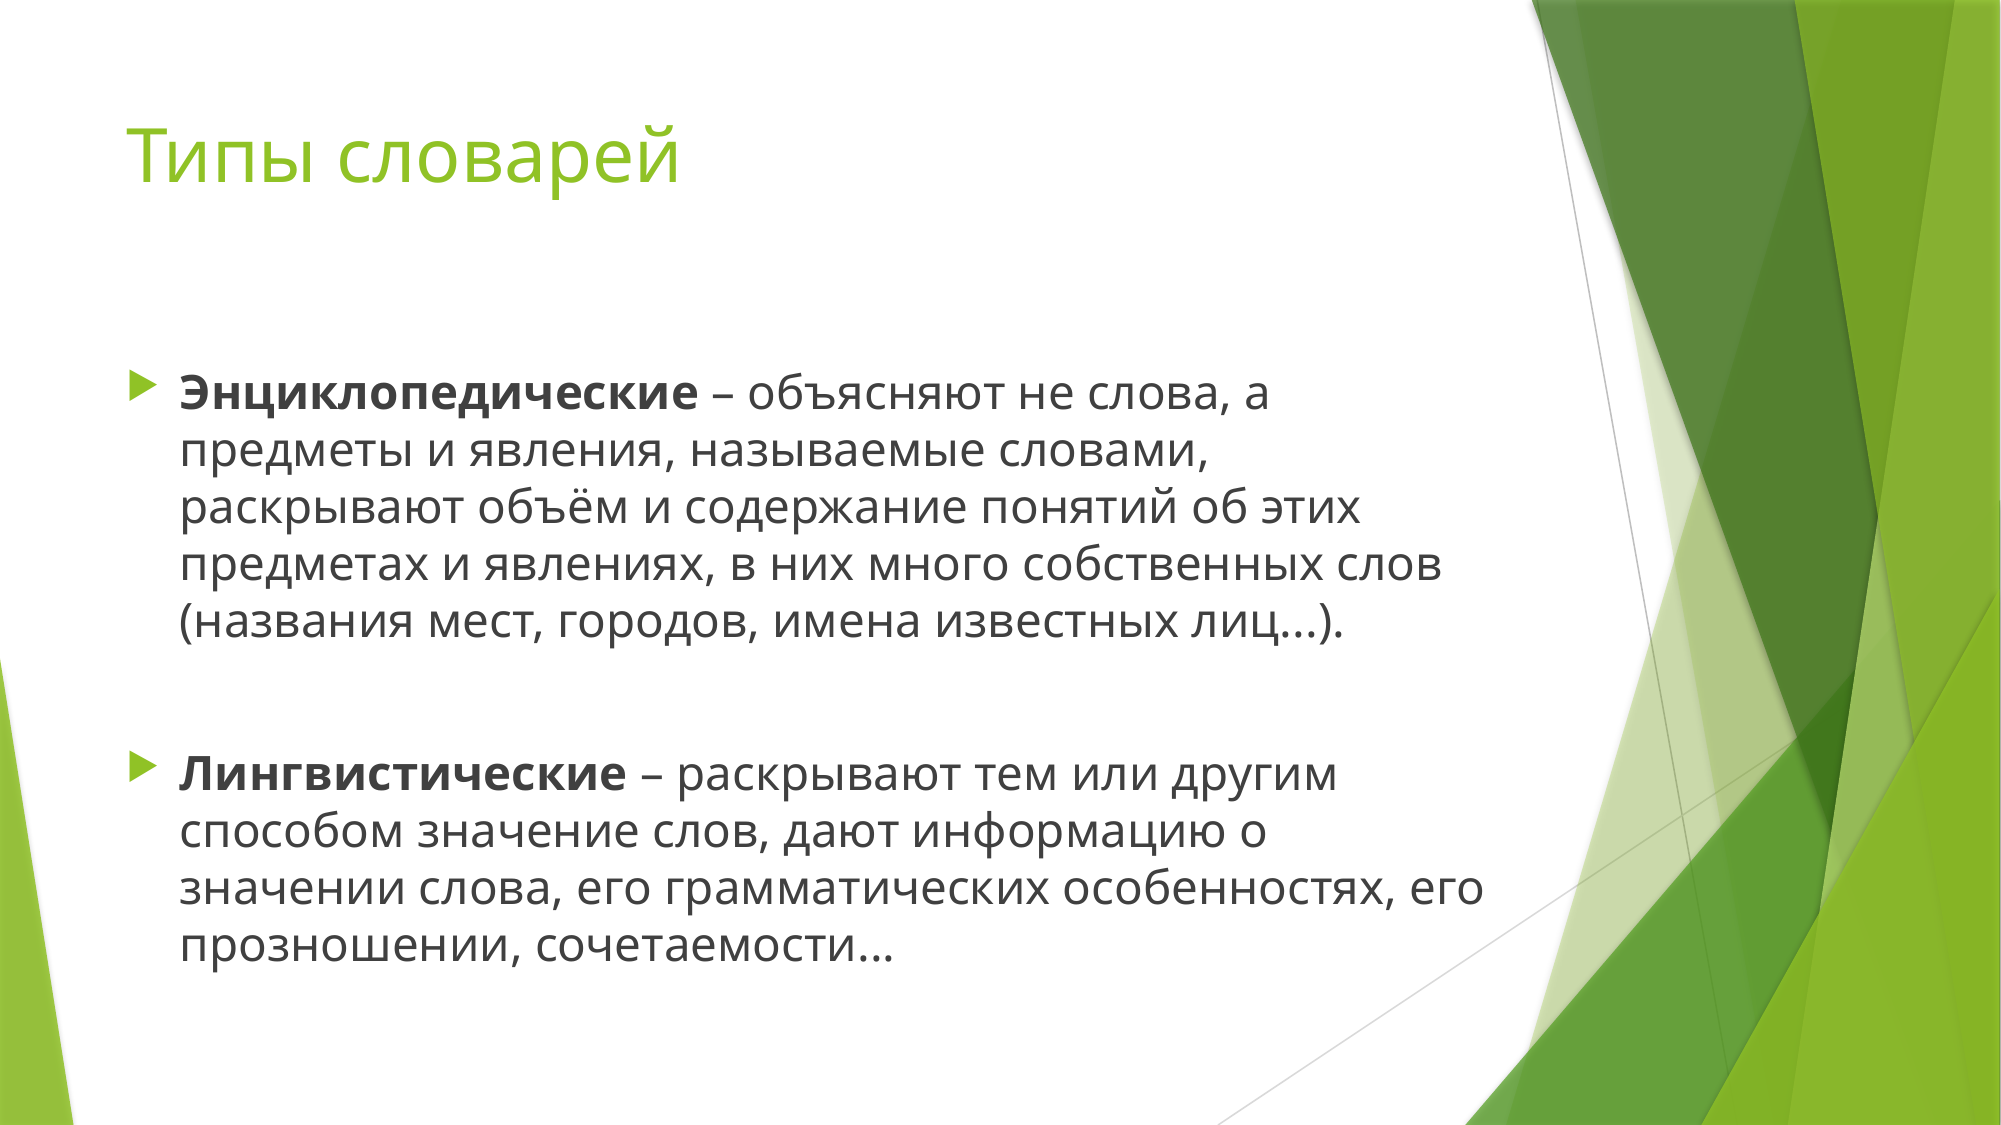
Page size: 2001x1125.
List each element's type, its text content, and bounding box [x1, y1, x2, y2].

list Энциклопедические – объясняют не слова, а предметы и явления, называемые словами, раскрывают объём и содержание понятий об этих предметах и явлениях, в них много собственных слов (названия мест, городов, имена известных лиц...). Лингвистические – раскрывают тем или другим способом значение слов, дают информацию о значении слова, его грамматических особенностях, его прозношении, сочетаемости... [111, 354, 1522, 992]
title Типы словарей [111, 99, 1522, 317]
